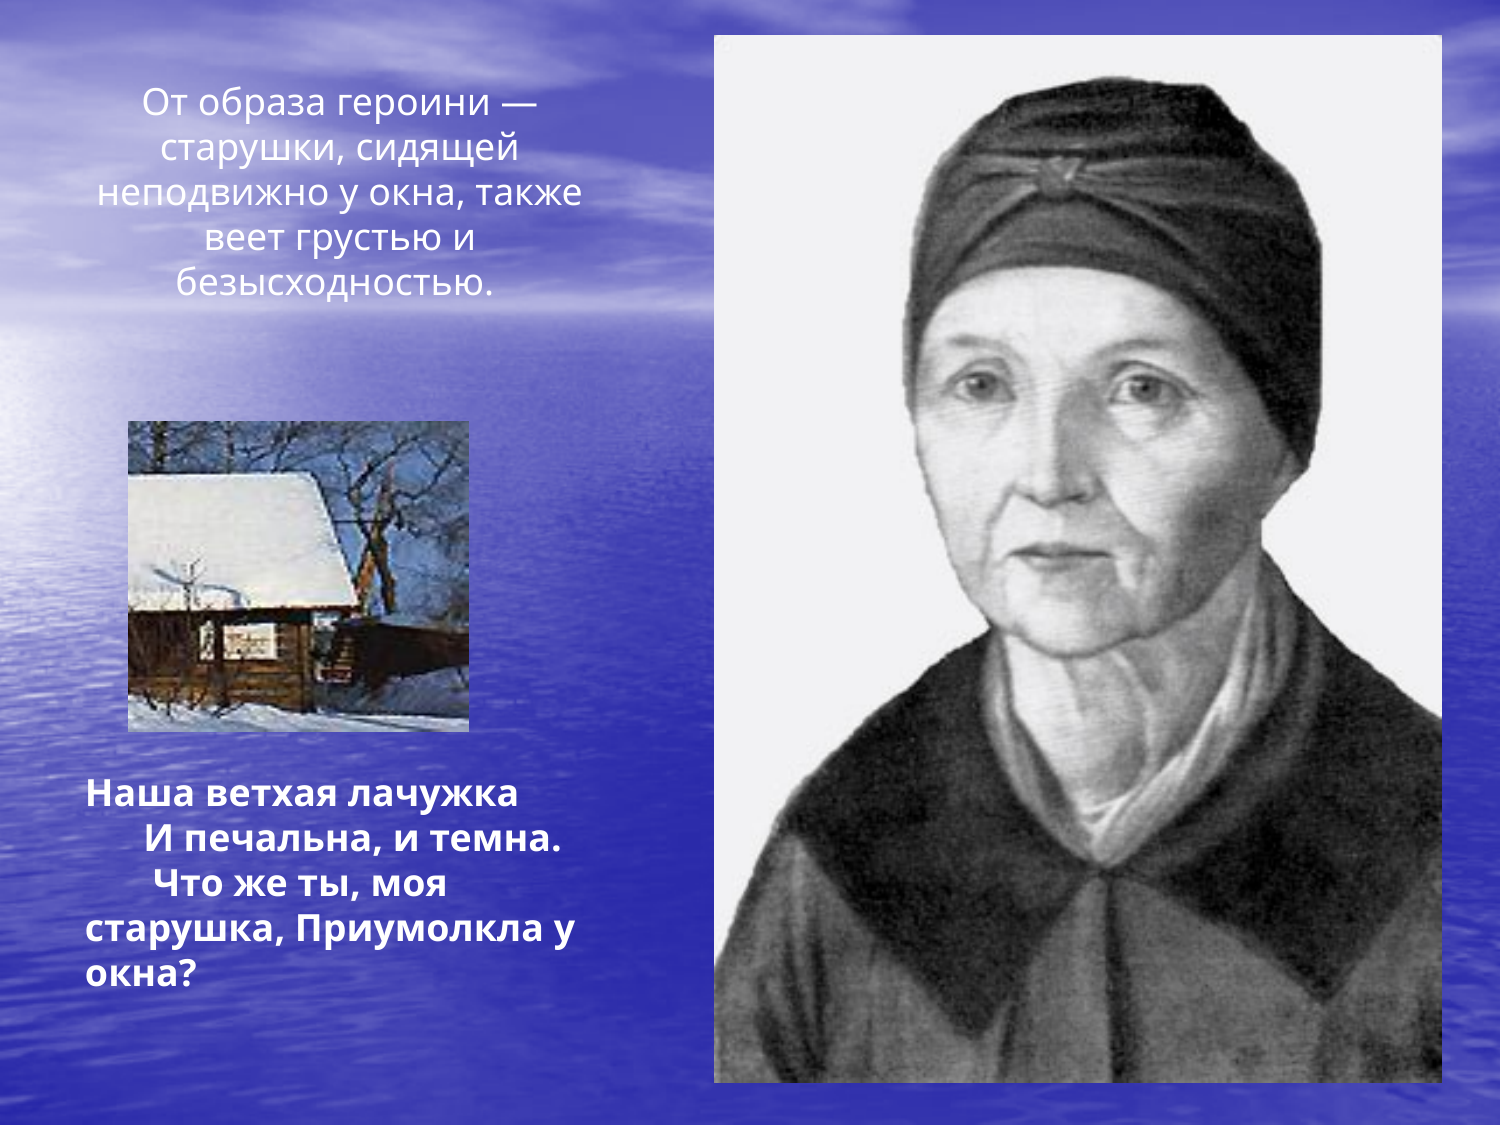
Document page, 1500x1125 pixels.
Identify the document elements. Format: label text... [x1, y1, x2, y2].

text_box От образа героини — старушки, сидящей неподвижно у окна, также веет грустью и безысходностью. [58, 70, 622, 310]
picture [128, 421, 469, 732]
text_box Наша ветхая лачужка И печальна, и темна. Что же ты, моя старушка, Приумолкла у окна? [70, 761, 610, 1002]
picture [714, 34, 1442, 1084]
